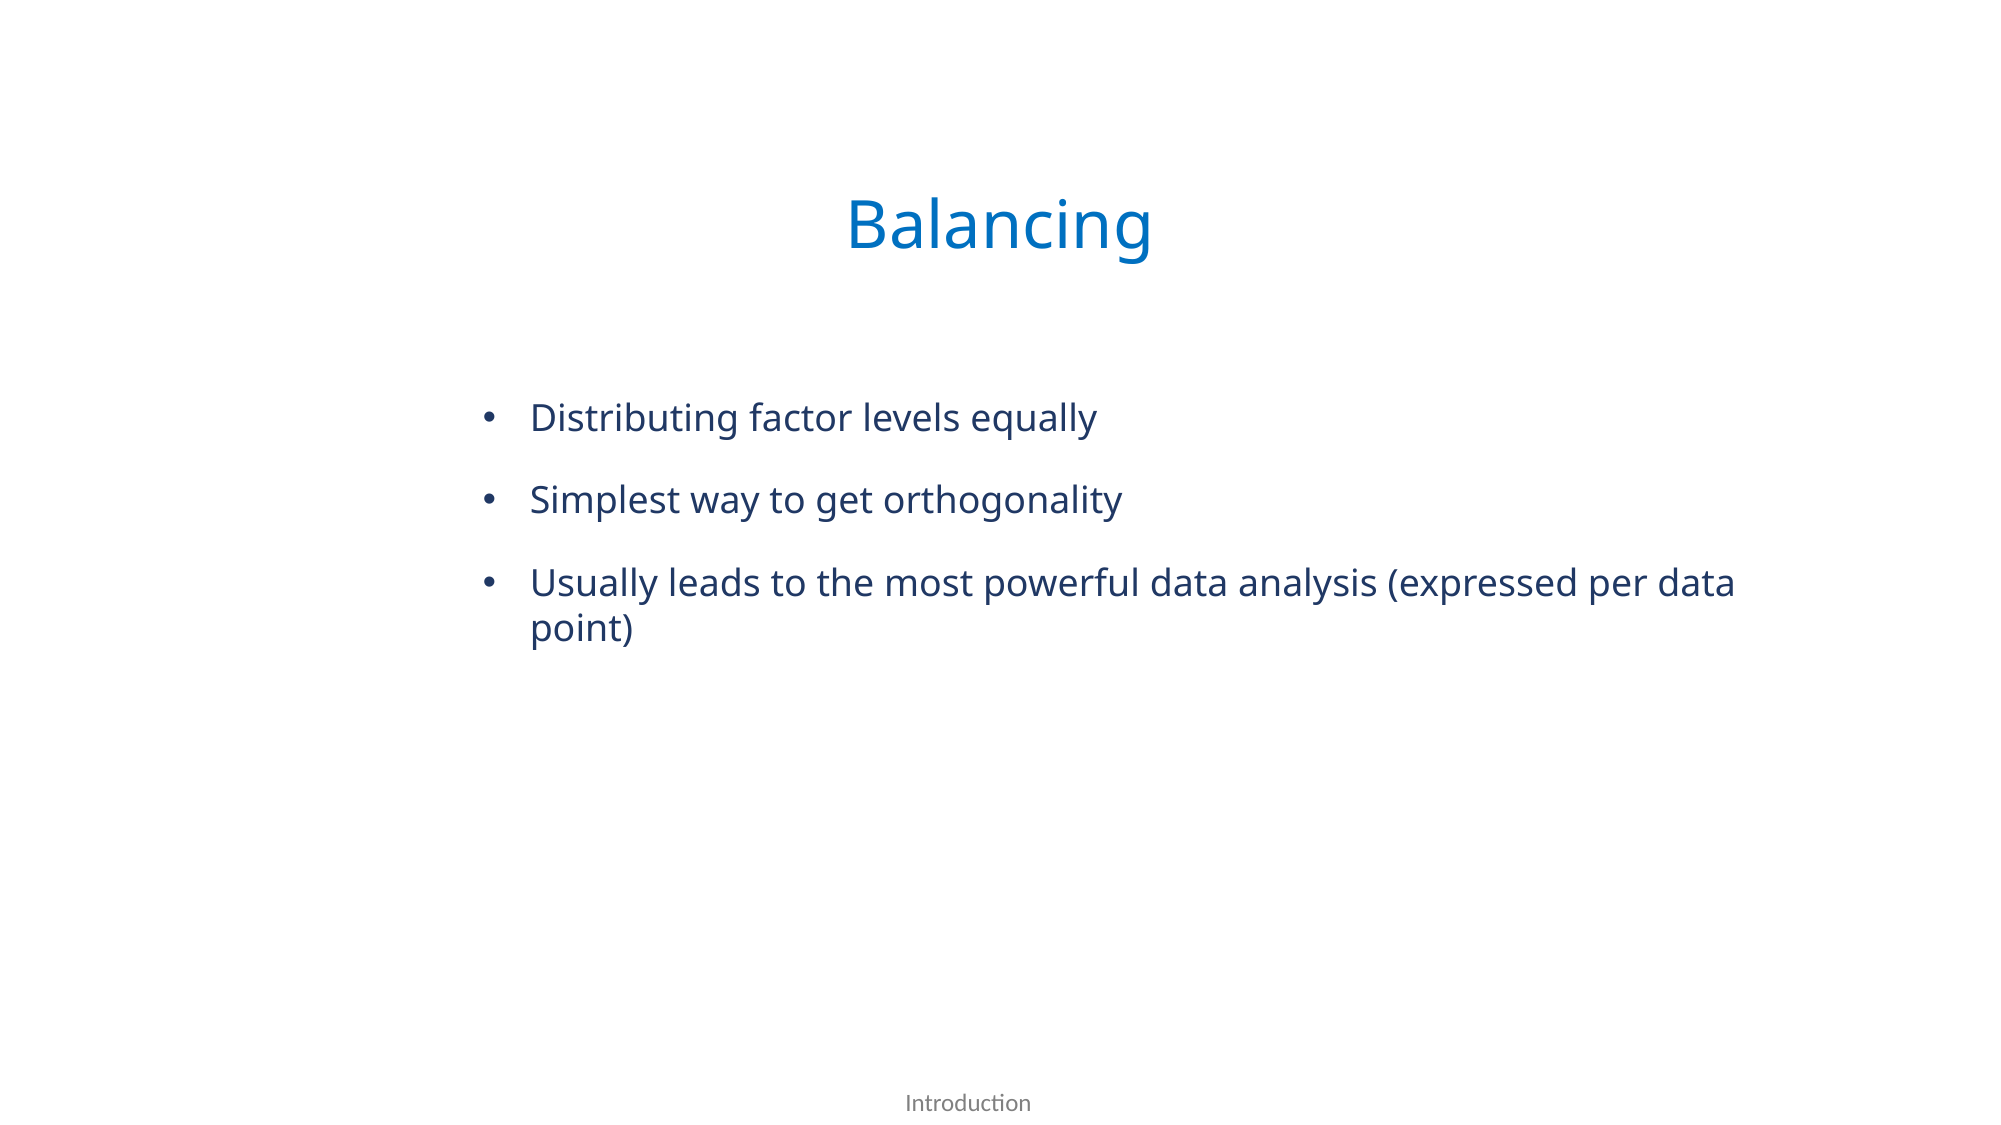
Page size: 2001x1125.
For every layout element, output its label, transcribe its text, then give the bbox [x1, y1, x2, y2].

text_box Introduction [890, 1079, 1197, 1125]
text_box Distributing factor levels equally Simplest way to get orthogonality Usually leads to the most powerful data analysis (expressed per data point) [468, 386, 1776, 657]
text_box Balancing [442, 174, 1558, 270]
